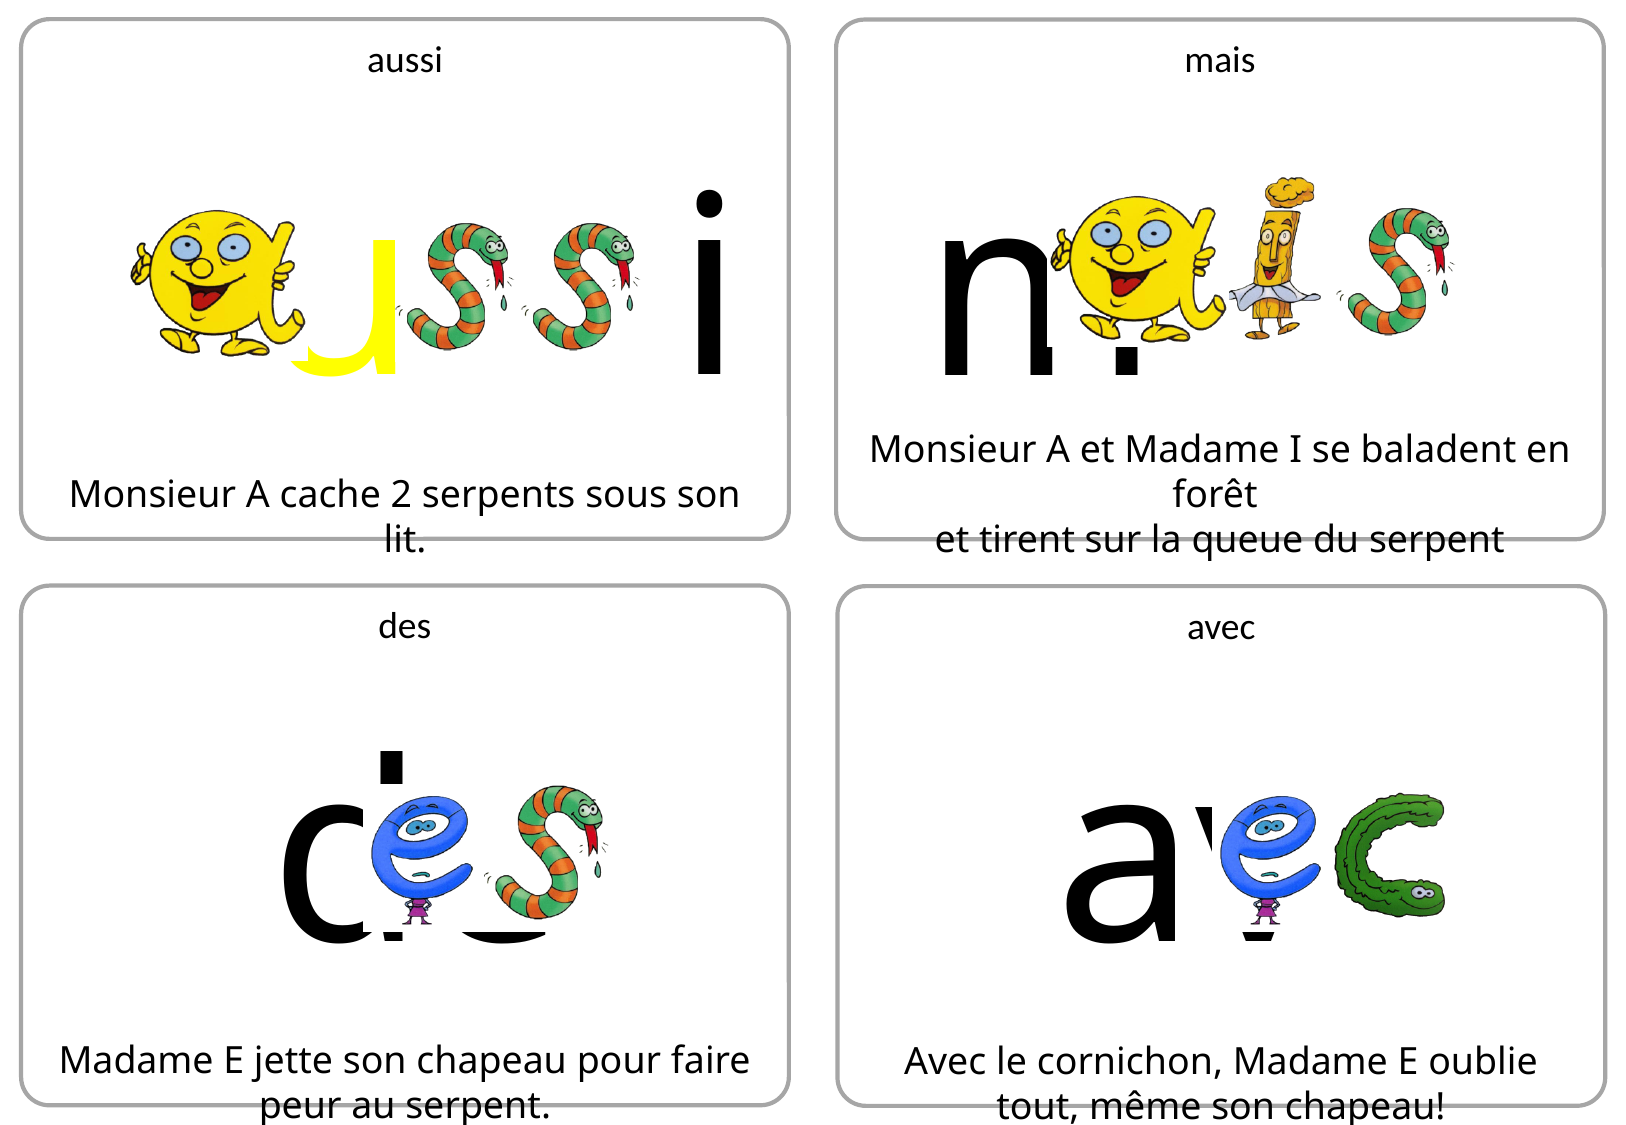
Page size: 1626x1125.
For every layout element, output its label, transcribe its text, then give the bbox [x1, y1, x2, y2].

picture [1047, 161, 1325, 348]
picture [127, 198, 308, 361]
text_box des de Madame E jette son chapeau pour faire peur au serpent. [18, 583, 791, 1108]
picture [1336, 198, 1463, 348]
picture [395, 212, 648, 362]
text_box avec av Avec le cornichon, Madame E oublie tout, même son chapeau! [835, 584, 1608, 1108]
picture [1211, 779, 1455, 933]
picture [363, 774, 617, 933]
text_box mais m Monsieur A et Madame I se baladent en forêt et tirent sur la queue du serpent [834, 17, 1606, 542]
text_box aussi u i Monsieur A cache 2 serpents sous son lit. [18, 17, 791, 541]
